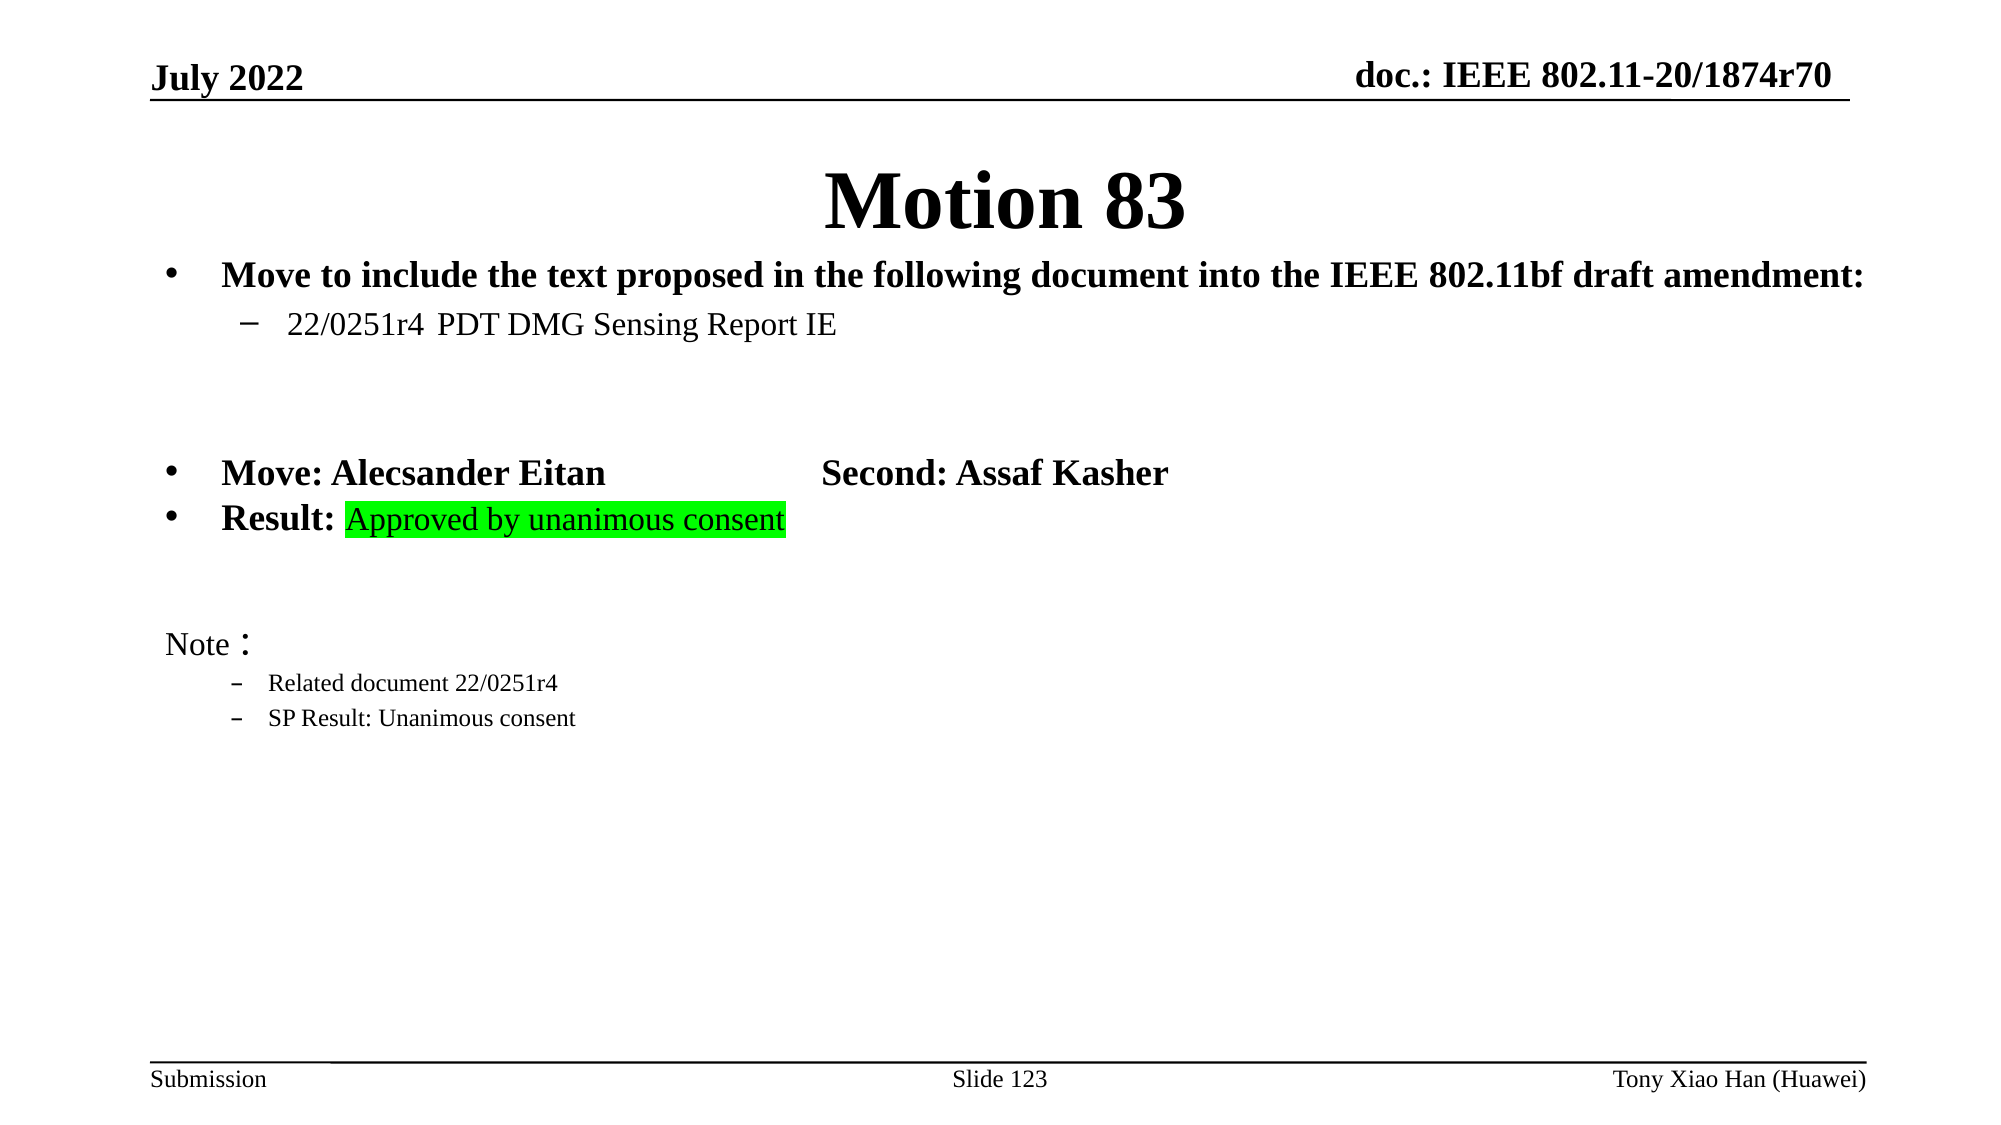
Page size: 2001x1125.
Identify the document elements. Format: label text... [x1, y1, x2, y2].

text_box Move to include the text proposed in the following document into the IEEE 802.11bf draft amendment: 22/0251r4 PDT DMG Sensing Report IE Move: Alecsander Eitan Second: Assaf Kasher Result: Approved by unanimous consent Note： Related document 22/0251r4 SP Result: Unanimous consent [150, 212, 1900, 900]
text_box Motion 83 [368, 137, 1644, 212]
